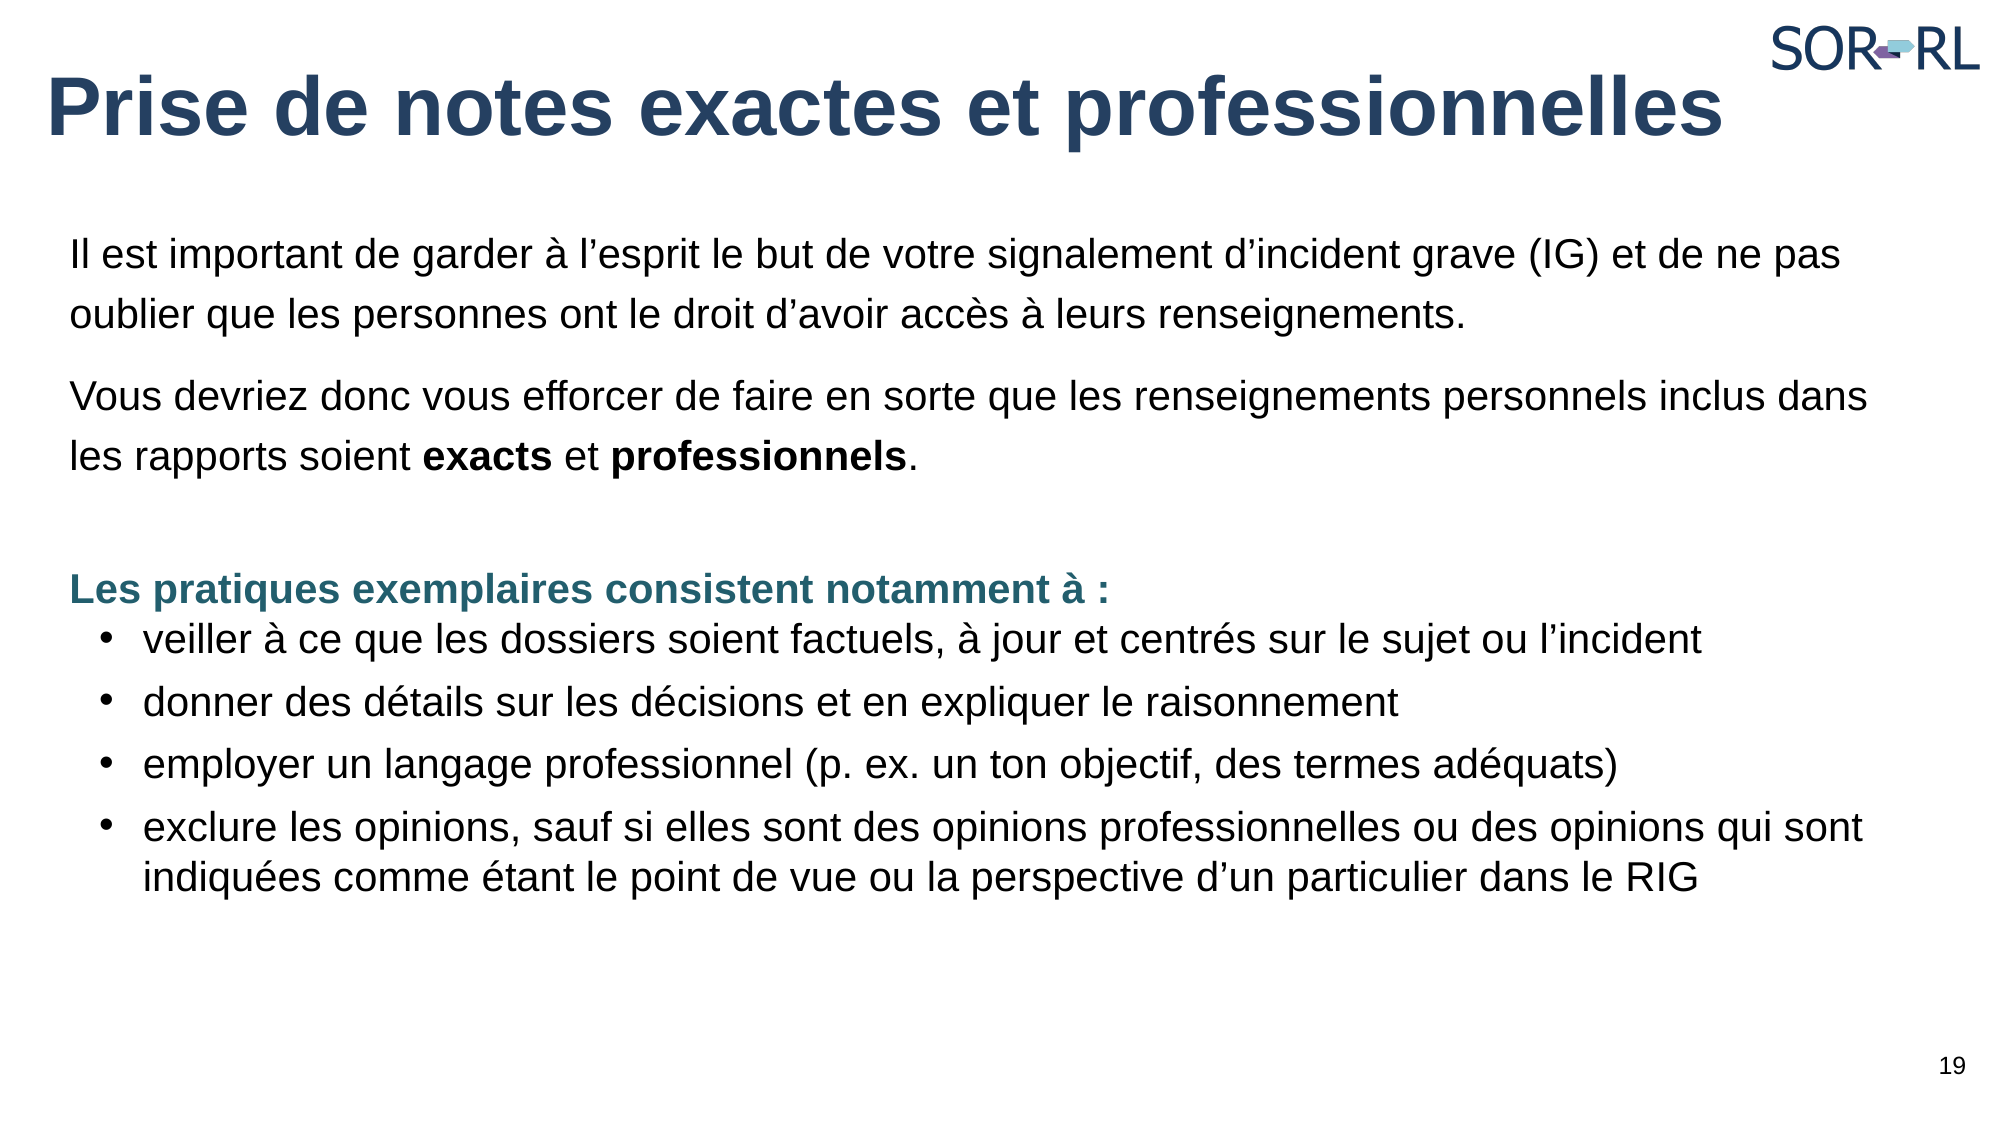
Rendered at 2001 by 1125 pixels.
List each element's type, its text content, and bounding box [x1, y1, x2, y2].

title Prise de notes exactes et professionnelles [31, 0, 1807, 218]
list Il est important de garder à l’esprit le but de votre signalement d’incident grave (IG) et de ne pas oublier que les personnes ont le droit d’avoir accès à leurs renseignements. Vous devriez donc vous efforcer de faire en sorte que les renseignements personnels inclus dans les rapports soient exacts et professionnels. Les pratiques exemplaires consistent notamment à : veiller à ce que les dossiers soient factuels, à jour et centrés sur le sujet ou l’incident donner des détails sur les décisions et en expliquer le raisonnement employer un langage professionnel (p. ex. un ton objectif, des termes adéquats) exclure les opinions, sauf si elles sont des opinions professionnelles ou des opinions qui sont indiquées comme étant le point de vue ou la perspective d’un particulier dans le RIG [54, 209, 1923, 969]
picture [1807, 4, 2000, 94]
slide_number 19 [1531, 1035, 1982, 1096]
